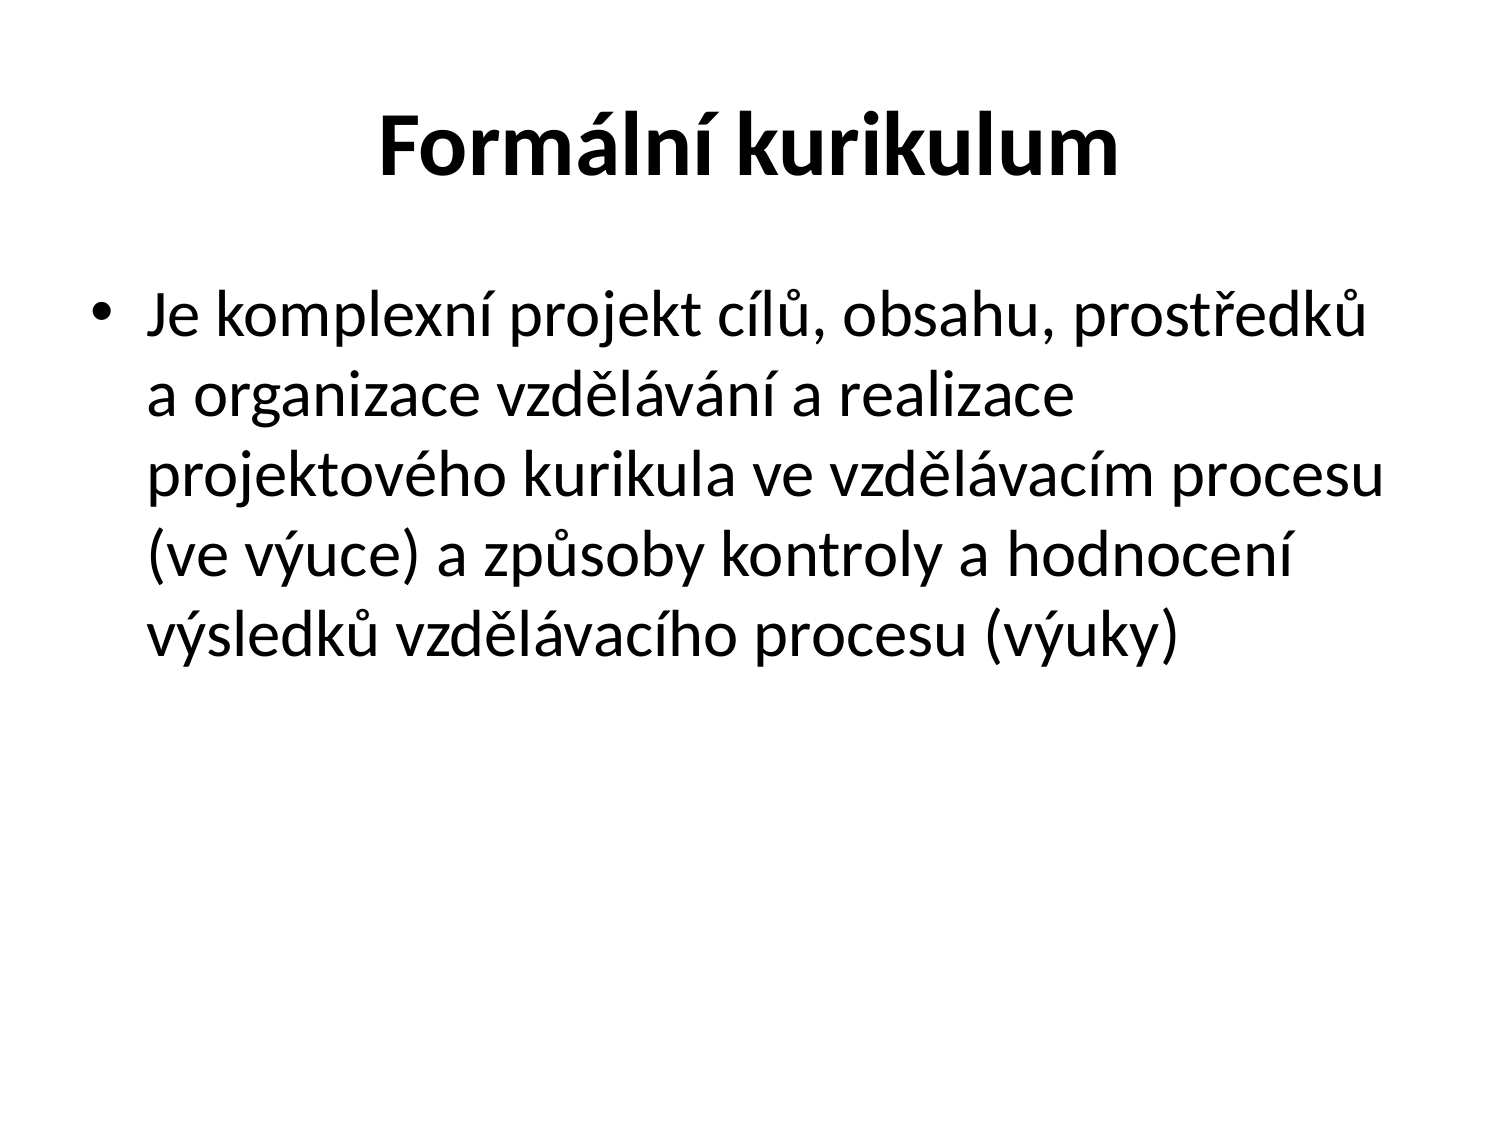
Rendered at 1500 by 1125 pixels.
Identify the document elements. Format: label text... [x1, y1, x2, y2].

title Formální kurikulum [75, 45, 1425, 233]
list Je komplexní projekt cílů, obsahu, prostředků a organizace vzdělávání a realizace projektového kurikula ve vzdělávacím procesu (ve výuce) a způsoby kontroly a hodnocení výsledků vzdělávacího procesu (výuky) [75, 262, 1425, 1005]
